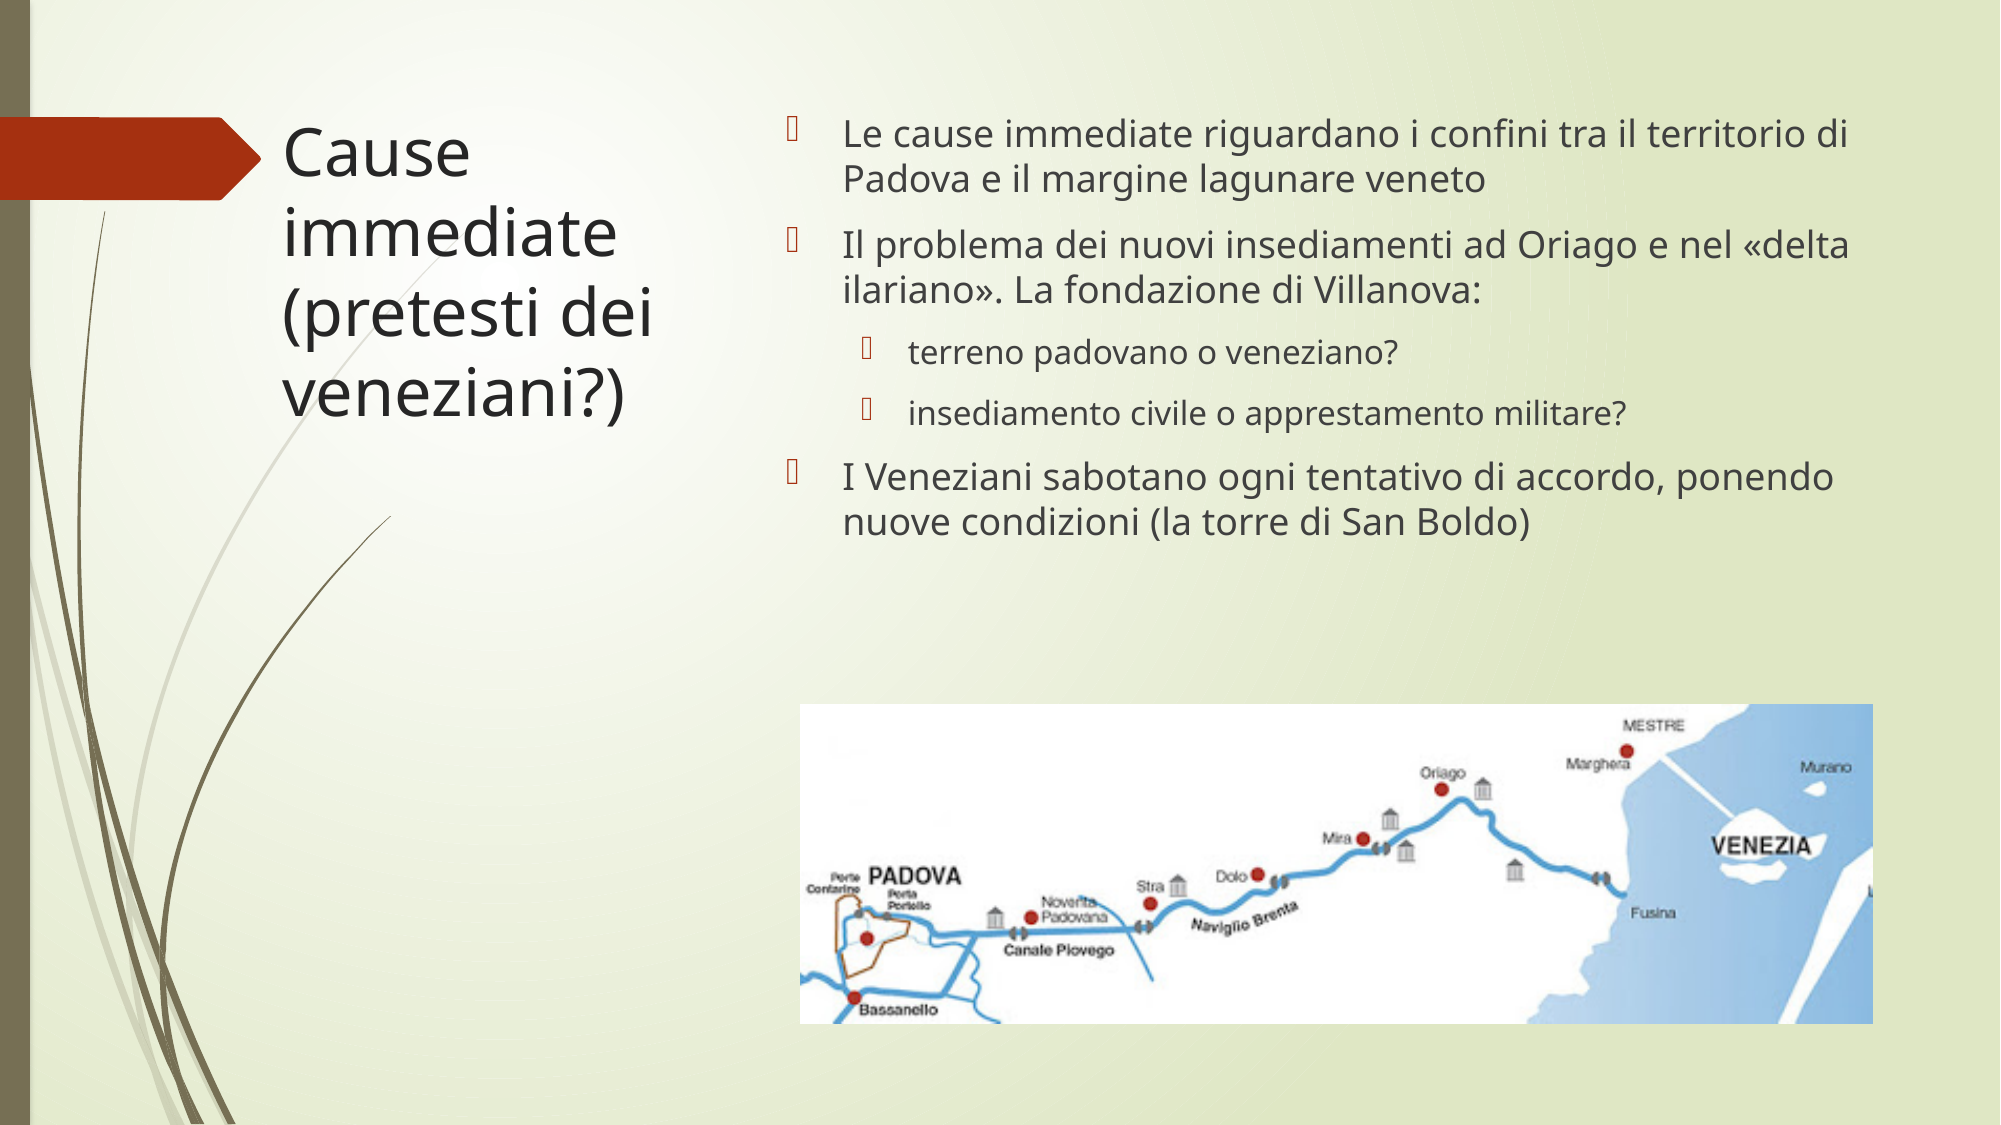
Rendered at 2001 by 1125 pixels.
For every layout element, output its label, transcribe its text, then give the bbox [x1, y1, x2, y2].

title Cause immediate (pretesti dei veneziani?) [266, 102, 675, 1024]
picture [799, 704, 1873, 1024]
list Le cause immediate riguardano i confini tra il territorio di Padova e il margine lagunare veneto Il problema dei nuovi insediamenti ad Oriago e nel «delta ilariano». La fondazione di Villanova: terreno padovano o veneziano? insediamento civile o apprestamento militare? I Veneziani sabotano ogni tentativo di accordo, ponendo nuove condizioni (la torre di San Boldo) [771, 102, 1888, 674]
